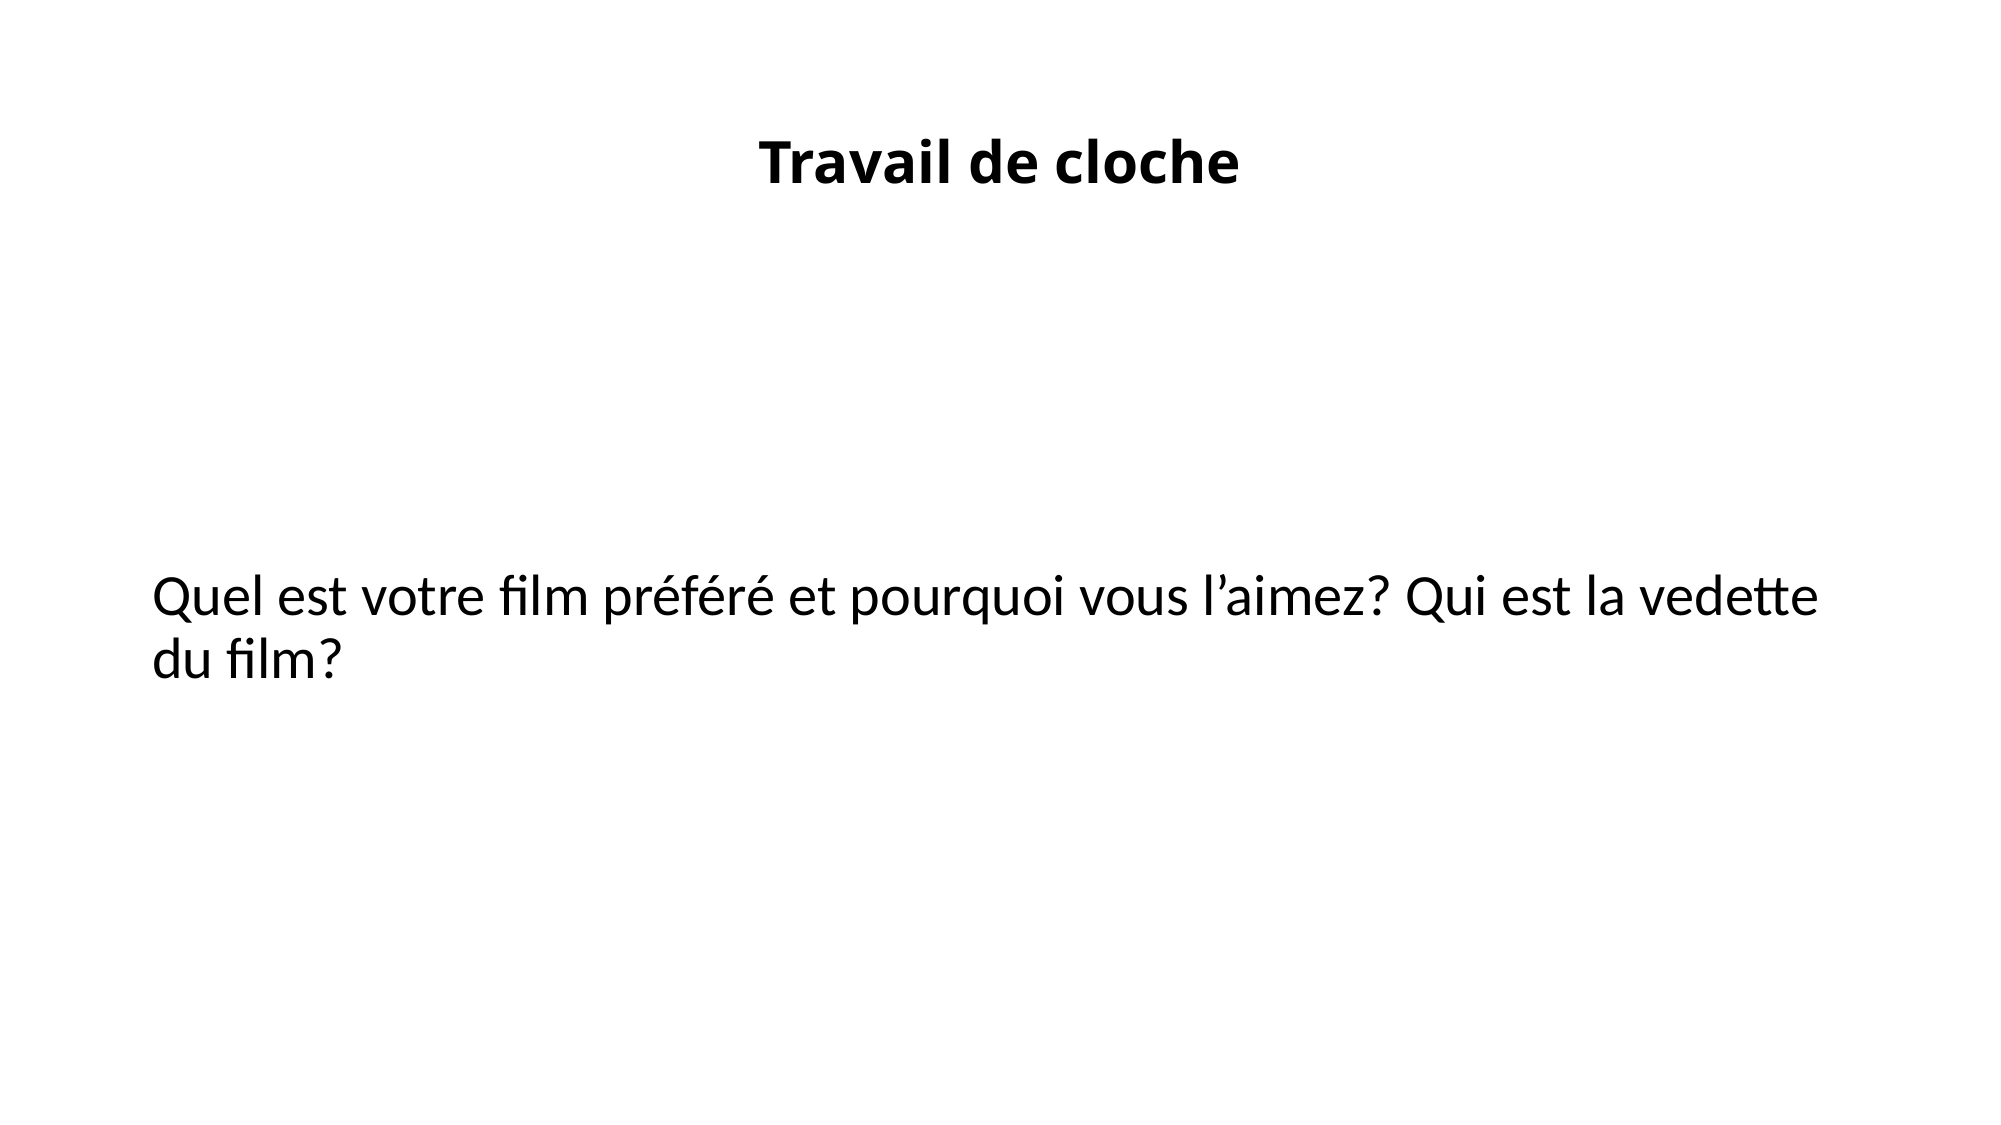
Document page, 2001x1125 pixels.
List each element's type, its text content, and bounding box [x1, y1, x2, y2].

title Travail de cloche [137, 59, 1863, 278]
list Quel est votre film préféré et pourquoi vous l’aimez? Qui est la vedette du film? [137, 299, 1863, 1014]
